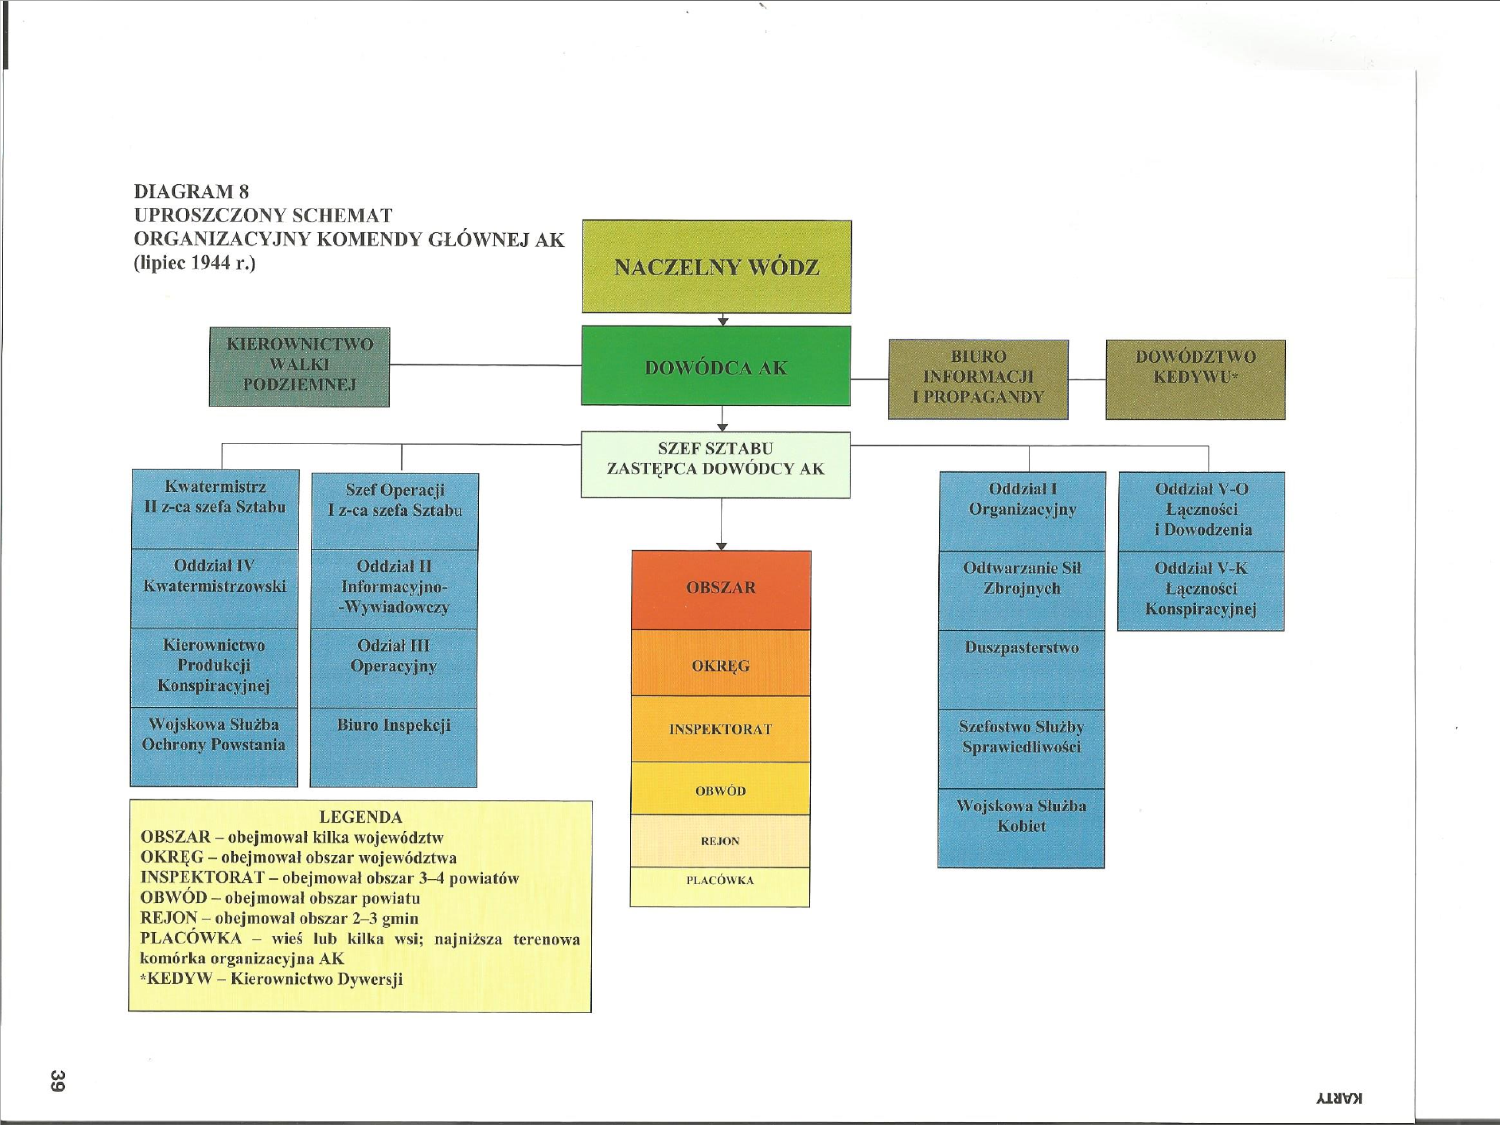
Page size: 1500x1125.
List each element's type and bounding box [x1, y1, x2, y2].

list [187, 0, 1313, 1125]
picture [2, 2, 187, 1125]
picture [1313, 2, 1498, 1125]
